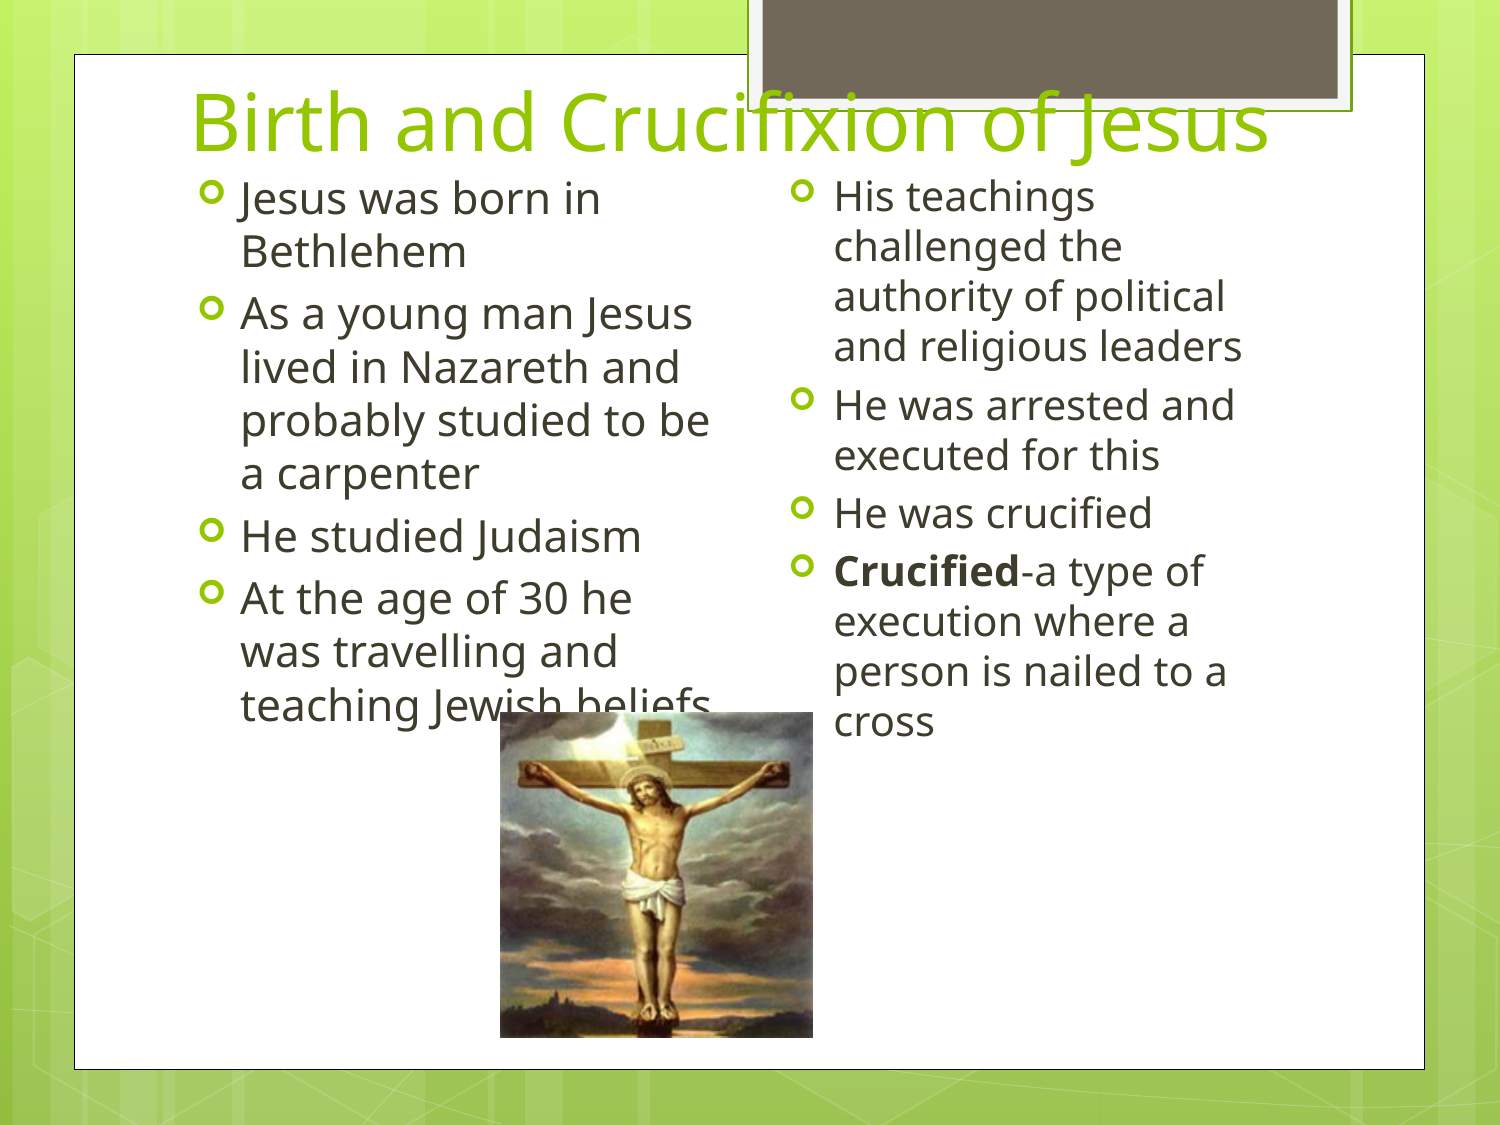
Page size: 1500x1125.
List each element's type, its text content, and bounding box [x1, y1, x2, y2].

list Jesus was born in Bethlehem As a young man Jesus lived in Nazareth and probably studied to be a carpenter He studied Judaism At the age of 30 he was travelling and teaching Jewish beliefs [171, 162, 732, 788]
list His teachings challenged the authority of political and religious leaders He was arrested and executed for this He was crucified Crucified-a type of execution where a person is nailed to a cross [761, 162, 1323, 813]
title Birth and Crucifixion of Jesus [174, 62, 1328, 175]
picture [499, 712, 813, 1038]
